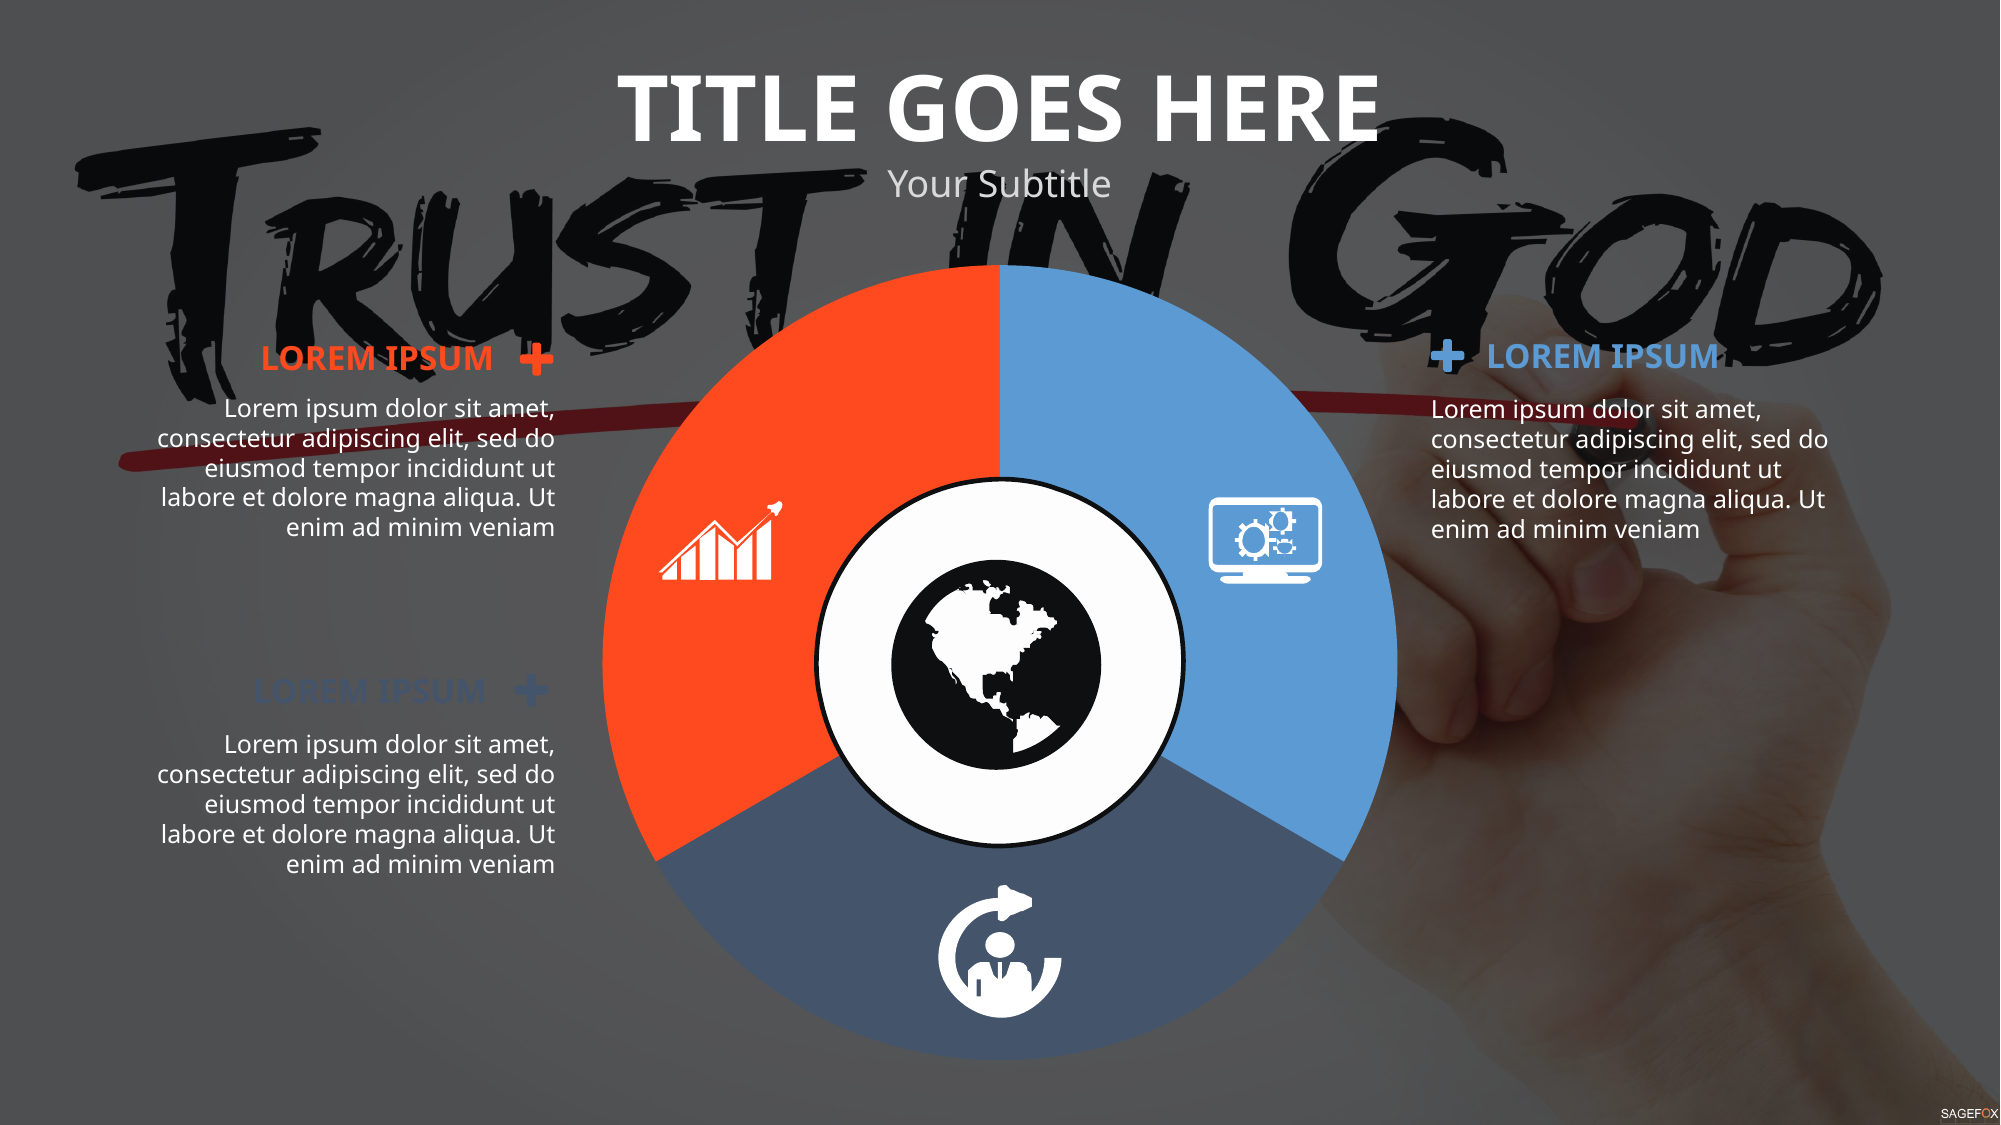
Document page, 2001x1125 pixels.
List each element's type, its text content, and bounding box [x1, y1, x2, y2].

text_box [658, 501, 783, 580]
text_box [1415, 327, 1872, 554]
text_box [77, 329, 571, 552]
picture [1940, 0, 2001, 1125]
text_box [891, 559, 1102, 770]
text_box [655, 754, 1345, 1061]
text_box TITLE GOES HERE Your Subtitle [548, 42, 1452, 212]
text_box [816, 479, 1184, 847]
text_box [1208, 497, 1323, 584]
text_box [938, 885, 1062, 1018]
text_box [602, 265, 999, 861]
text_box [69, 662, 571, 888]
text_box [999, 265, 1398, 861]
